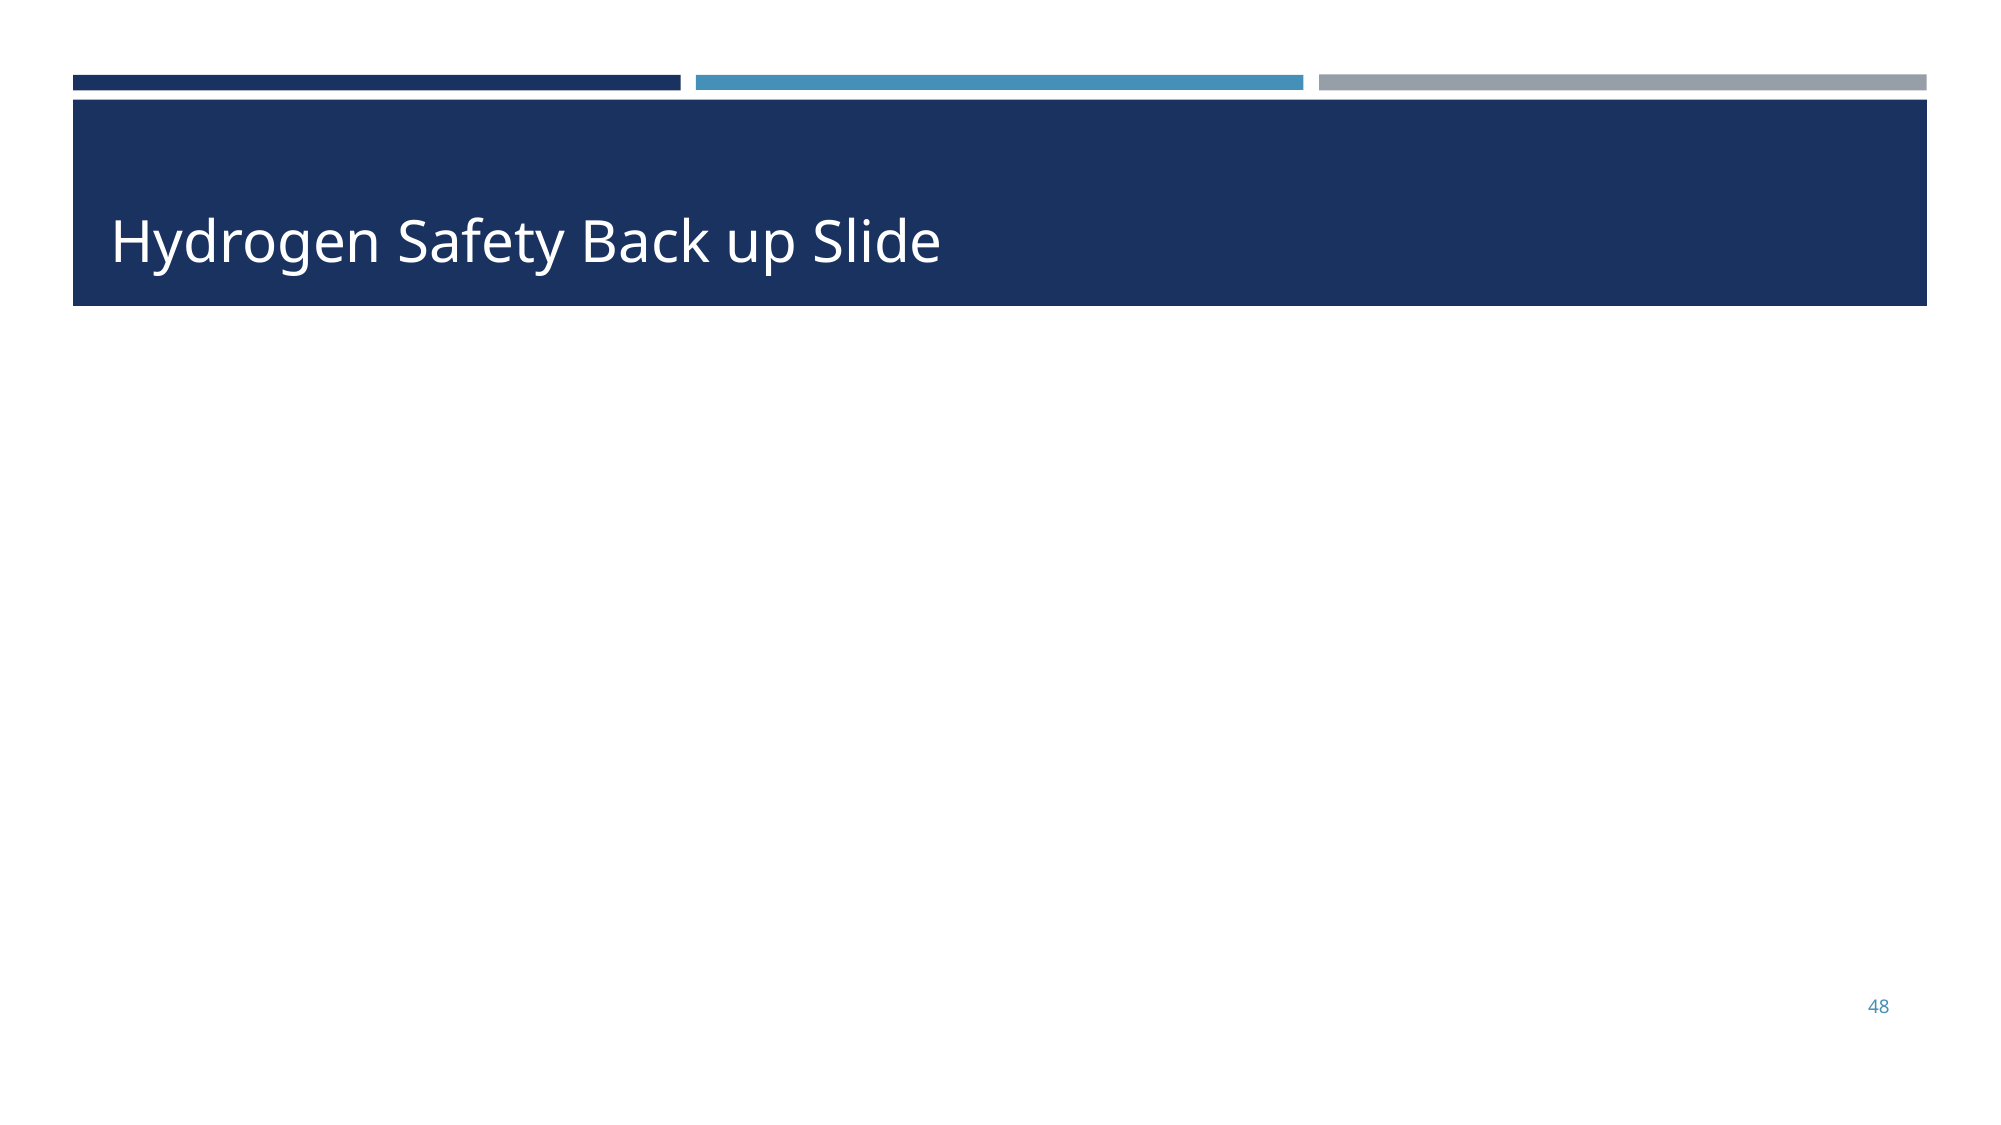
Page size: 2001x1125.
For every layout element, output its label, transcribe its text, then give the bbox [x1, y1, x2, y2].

slide_number ‹#› [1732, 977, 1905, 1037]
title Hydrogen Safety Back up Slide [95, 119, 1905, 282]
